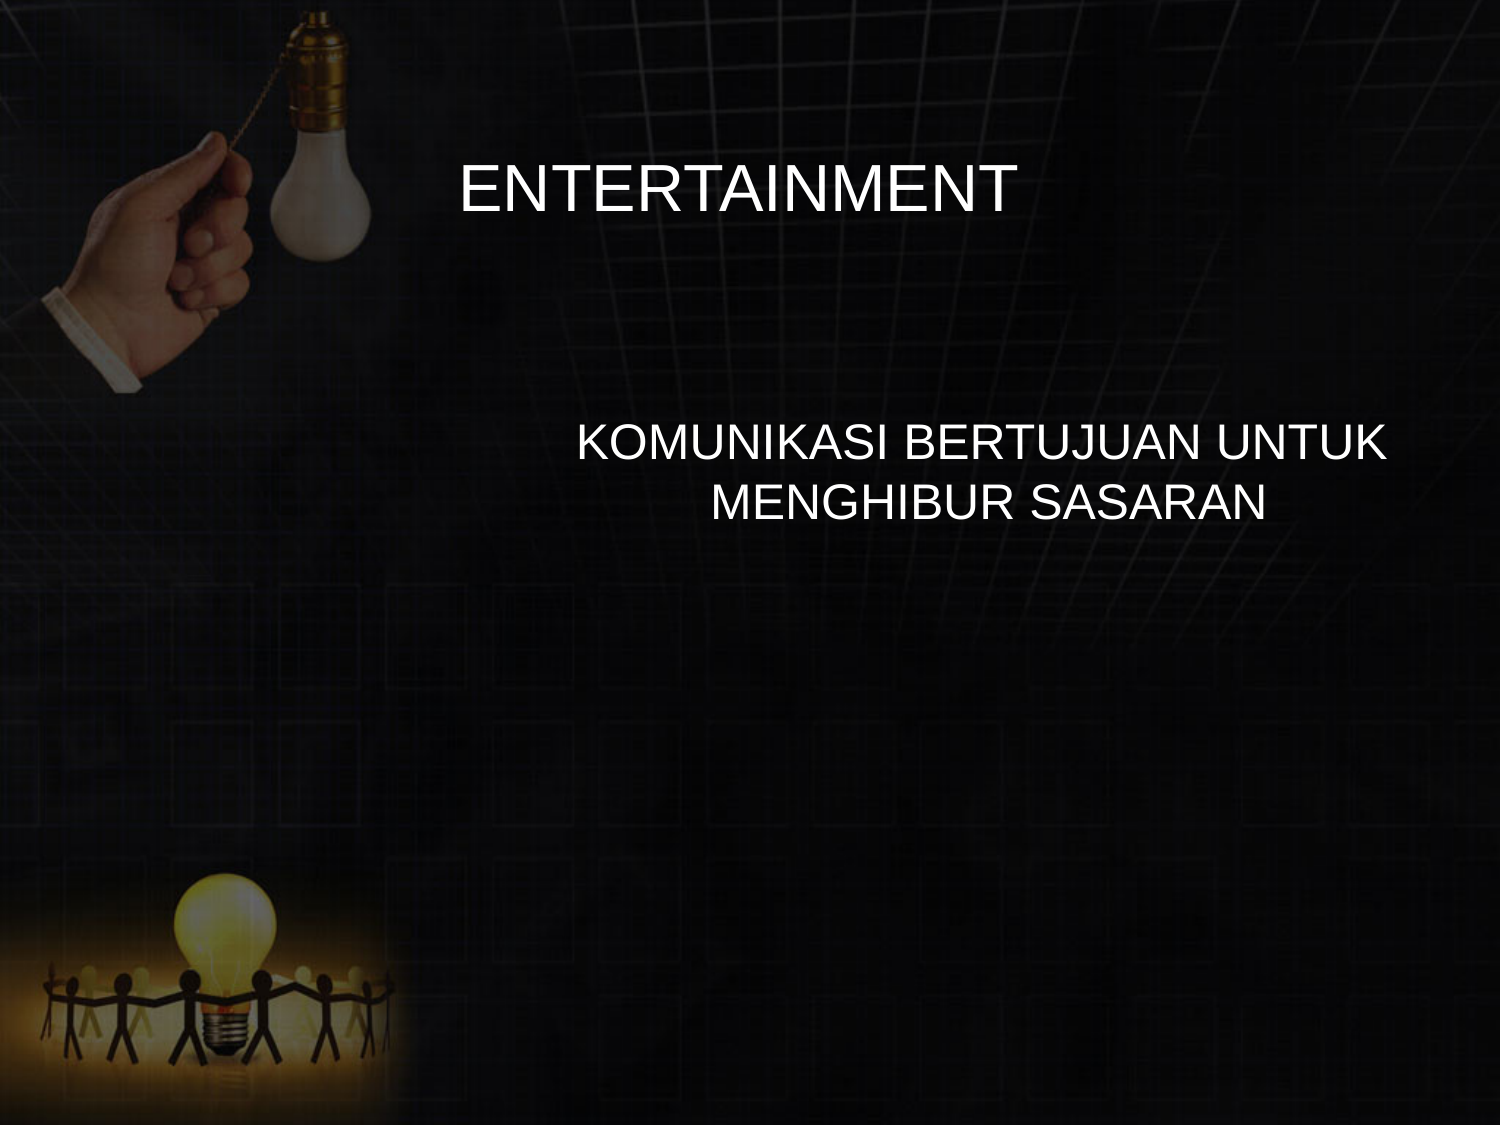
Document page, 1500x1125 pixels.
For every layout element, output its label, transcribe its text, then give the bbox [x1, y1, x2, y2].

title ENTERTAINMENT [443, 44, 1480, 233]
list KOMUNIKASI BERTUJUAN UNTUK MENGHIBUR SASARAN [441, 262, 1480, 1006]
picture [0, 0, 1500, 1125]
